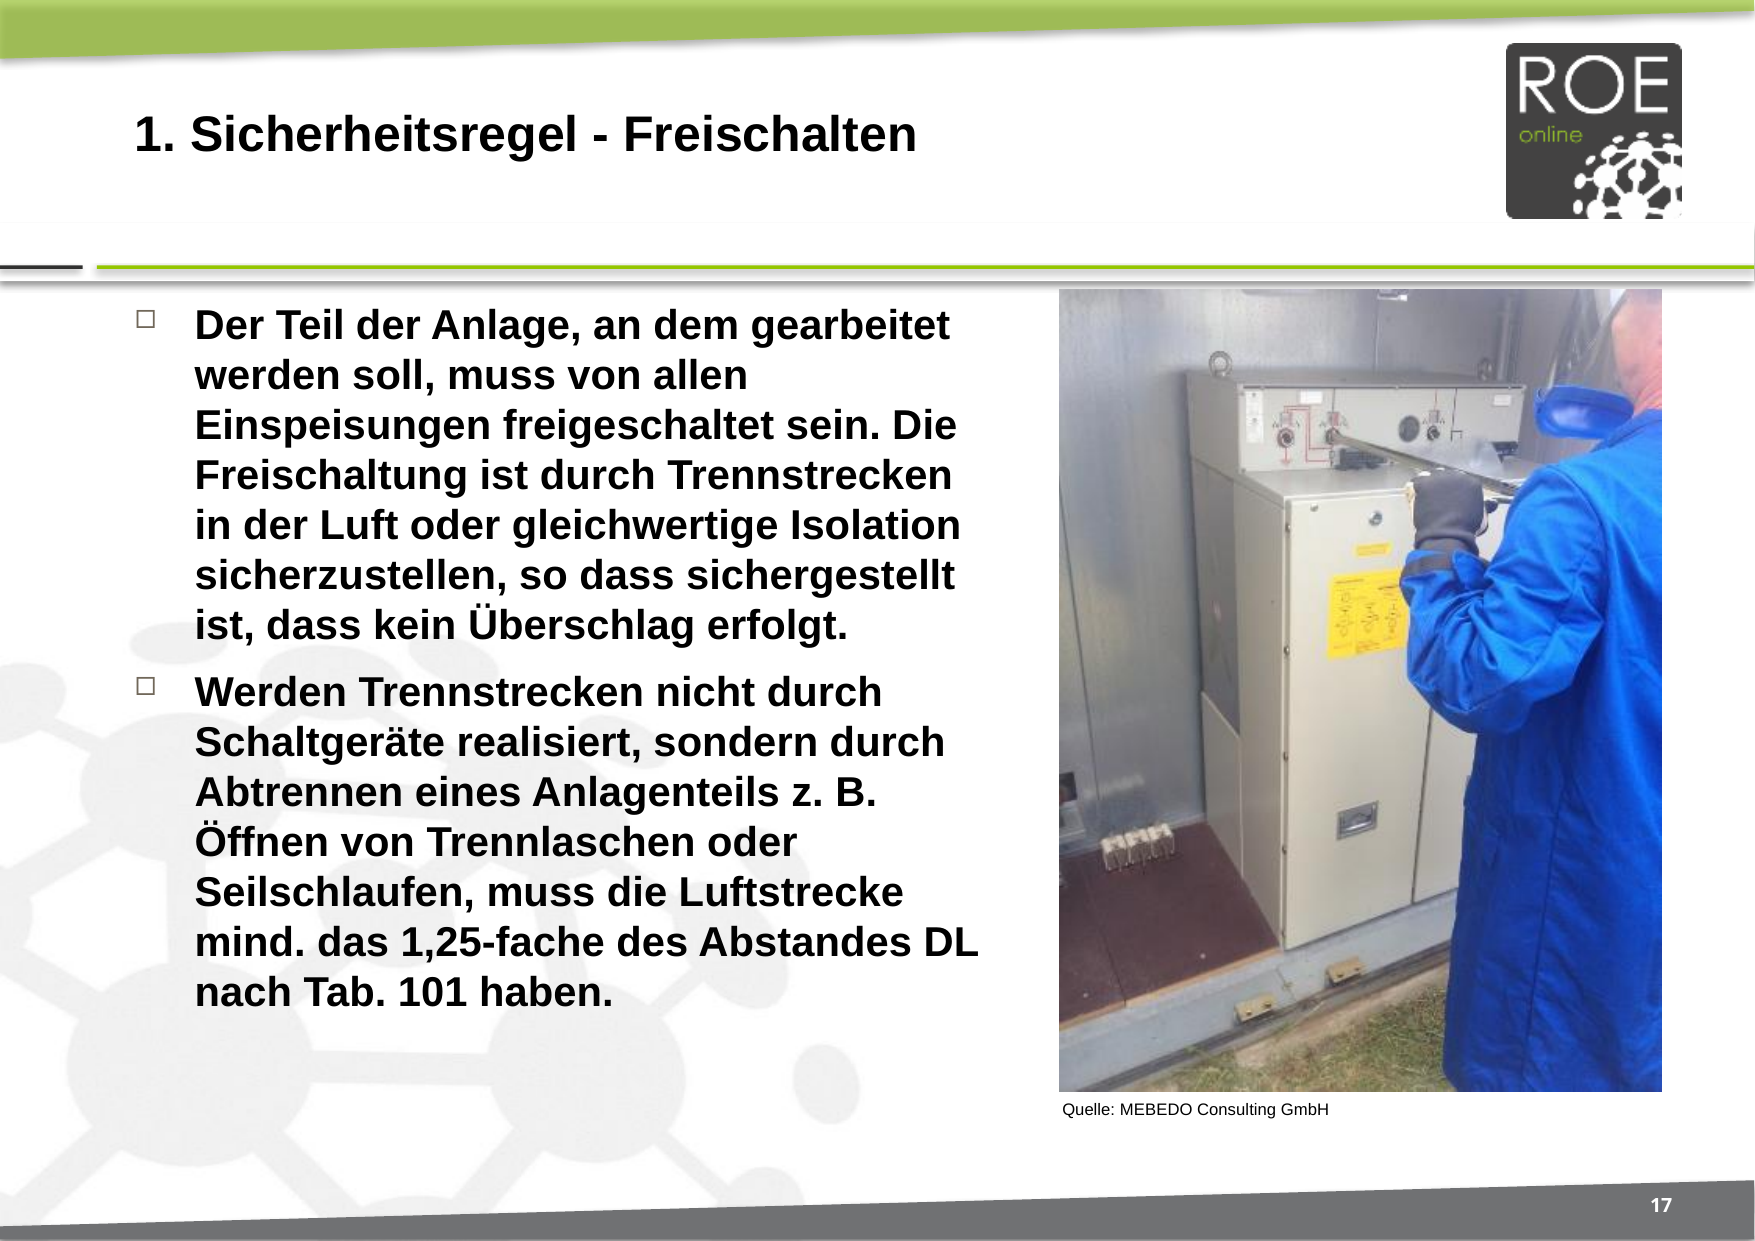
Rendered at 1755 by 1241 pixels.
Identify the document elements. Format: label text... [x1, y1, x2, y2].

slide_number 17 [1610, 1183, 1713, 1228]
list Der Teil der Anlage, an dem gearbeitet werden soll, muss von allen Einspeisungen freigeschaltet sein. Die Freischaltung ist durch Trennstrecken in der Luft oder gleichwertige Isolation sicherzustellen, so dass sichergestellt ist, dass kein Überschlag erfolgt. Werden Trennstrecken nicht durch Schaltgeräte realisiert, sondern durch Abtrennen eines Anlagenteils z. B. Öffnen von Trennlaschen oder Seilschlaufen, muss die Luftstrecke mind. das 1,25-fache des Abstandes DL nach Tab. 101 haben. [117, 289, 1014, 1103]
title 1. Sicherheitsregel - Freischalten [117, 41, 1682, 221]
text_box Quelle: MEBEDO Consulting GmbH [1047, 1091, 1345, 1127]
picture [1059, 289, 1662, 1093]
